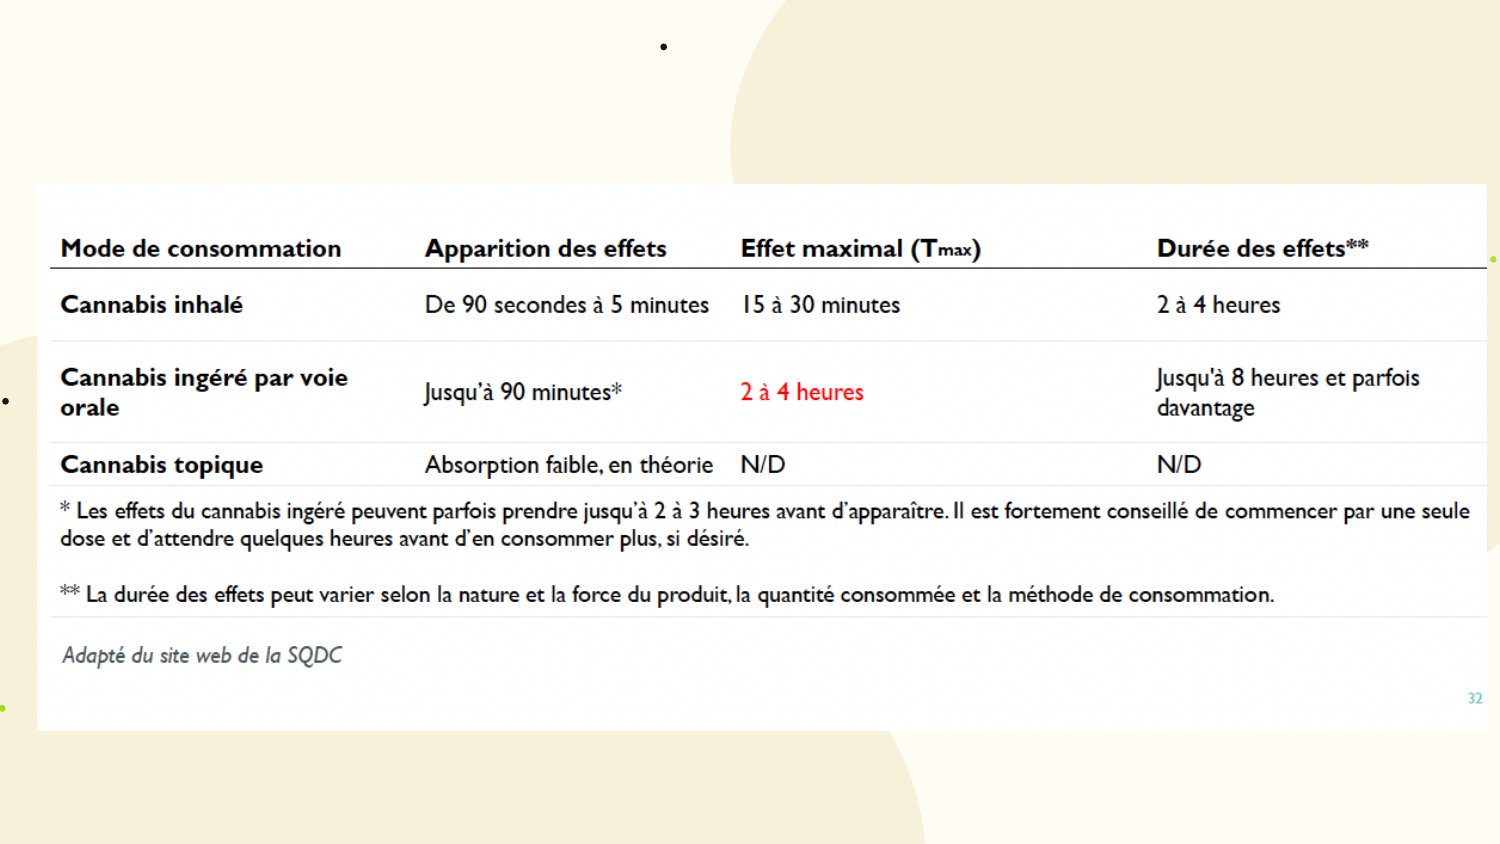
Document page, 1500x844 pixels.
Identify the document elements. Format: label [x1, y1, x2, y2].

picture [37, 183, 1487, 731]
